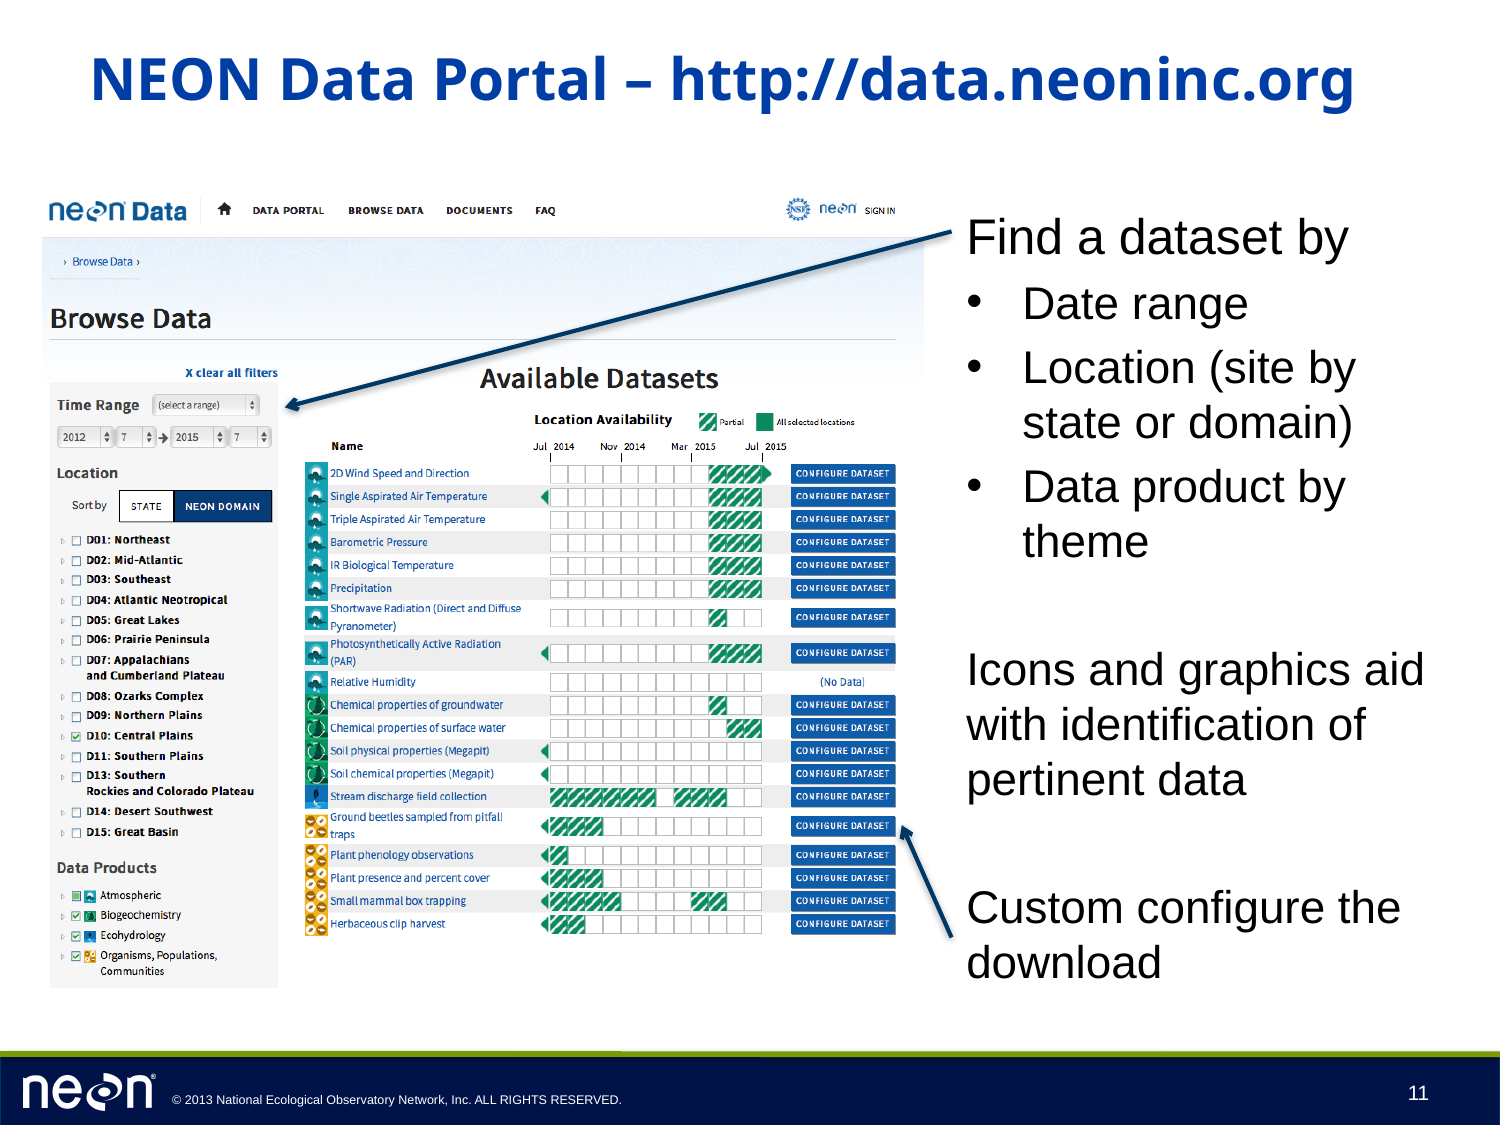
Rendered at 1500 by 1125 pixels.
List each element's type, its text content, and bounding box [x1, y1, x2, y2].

picture [42, 189, 924, 988]
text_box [284, 196, 1457, 1018]
title NEON Data Portal – http://data.neoninc.org [75, 34, 1425, 140]
slide_number 11 [1393, 1071, 1500, 1125]
picture [23, 1073, 156, 1111]
